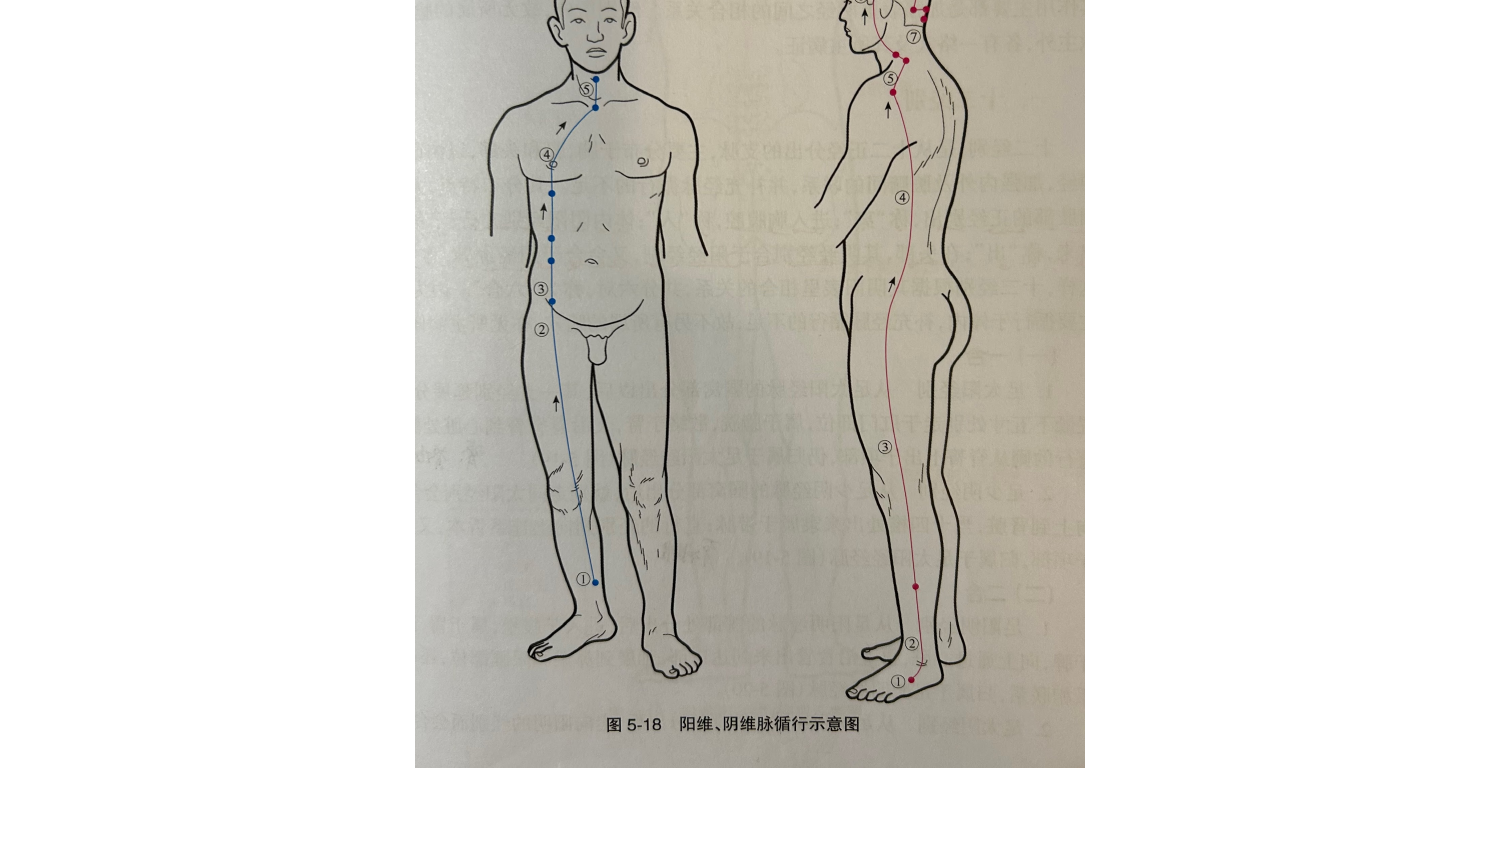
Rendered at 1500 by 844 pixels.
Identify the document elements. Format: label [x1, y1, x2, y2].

picture [414, 0, 1086, 768]
